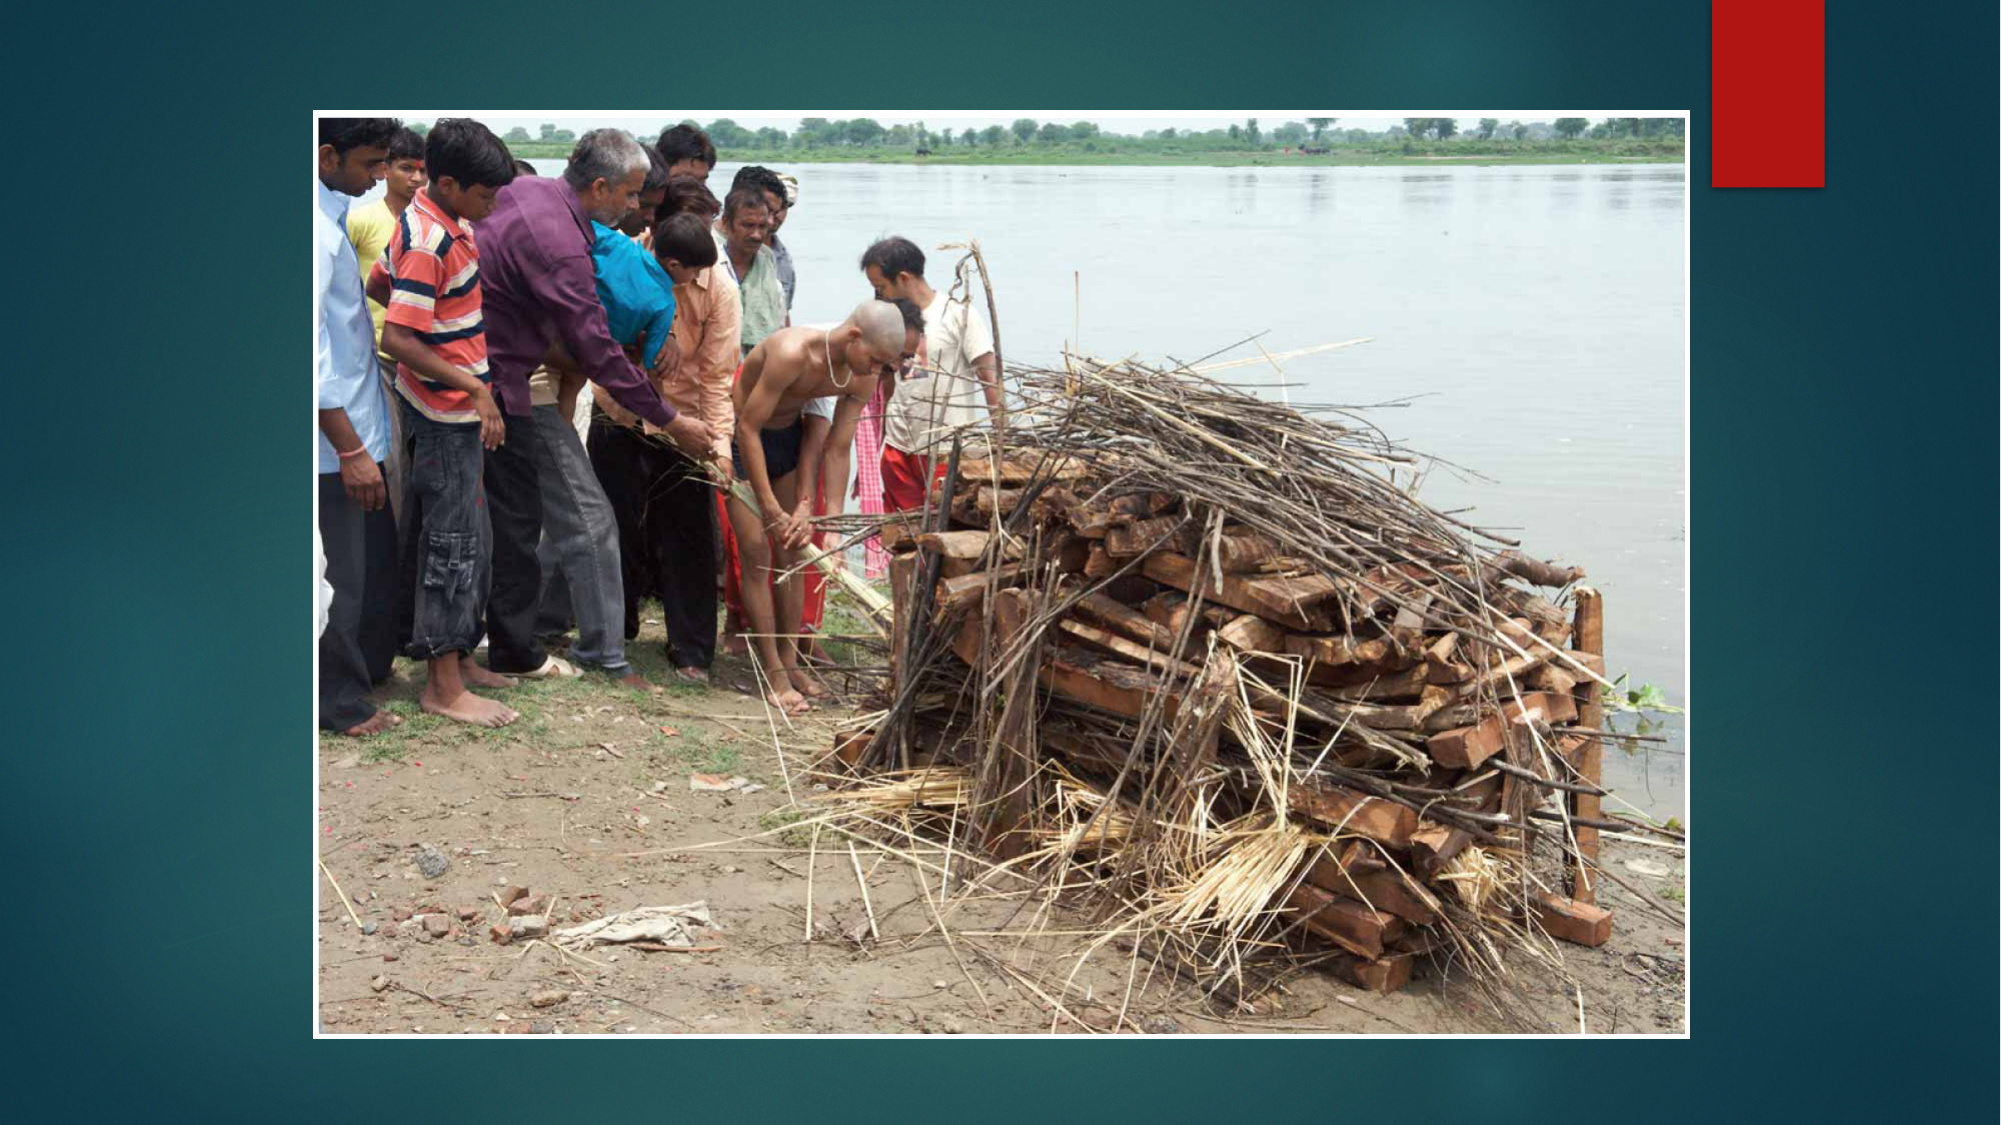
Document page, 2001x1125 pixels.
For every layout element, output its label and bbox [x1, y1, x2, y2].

picture [0, 0, 1691, 1125]
